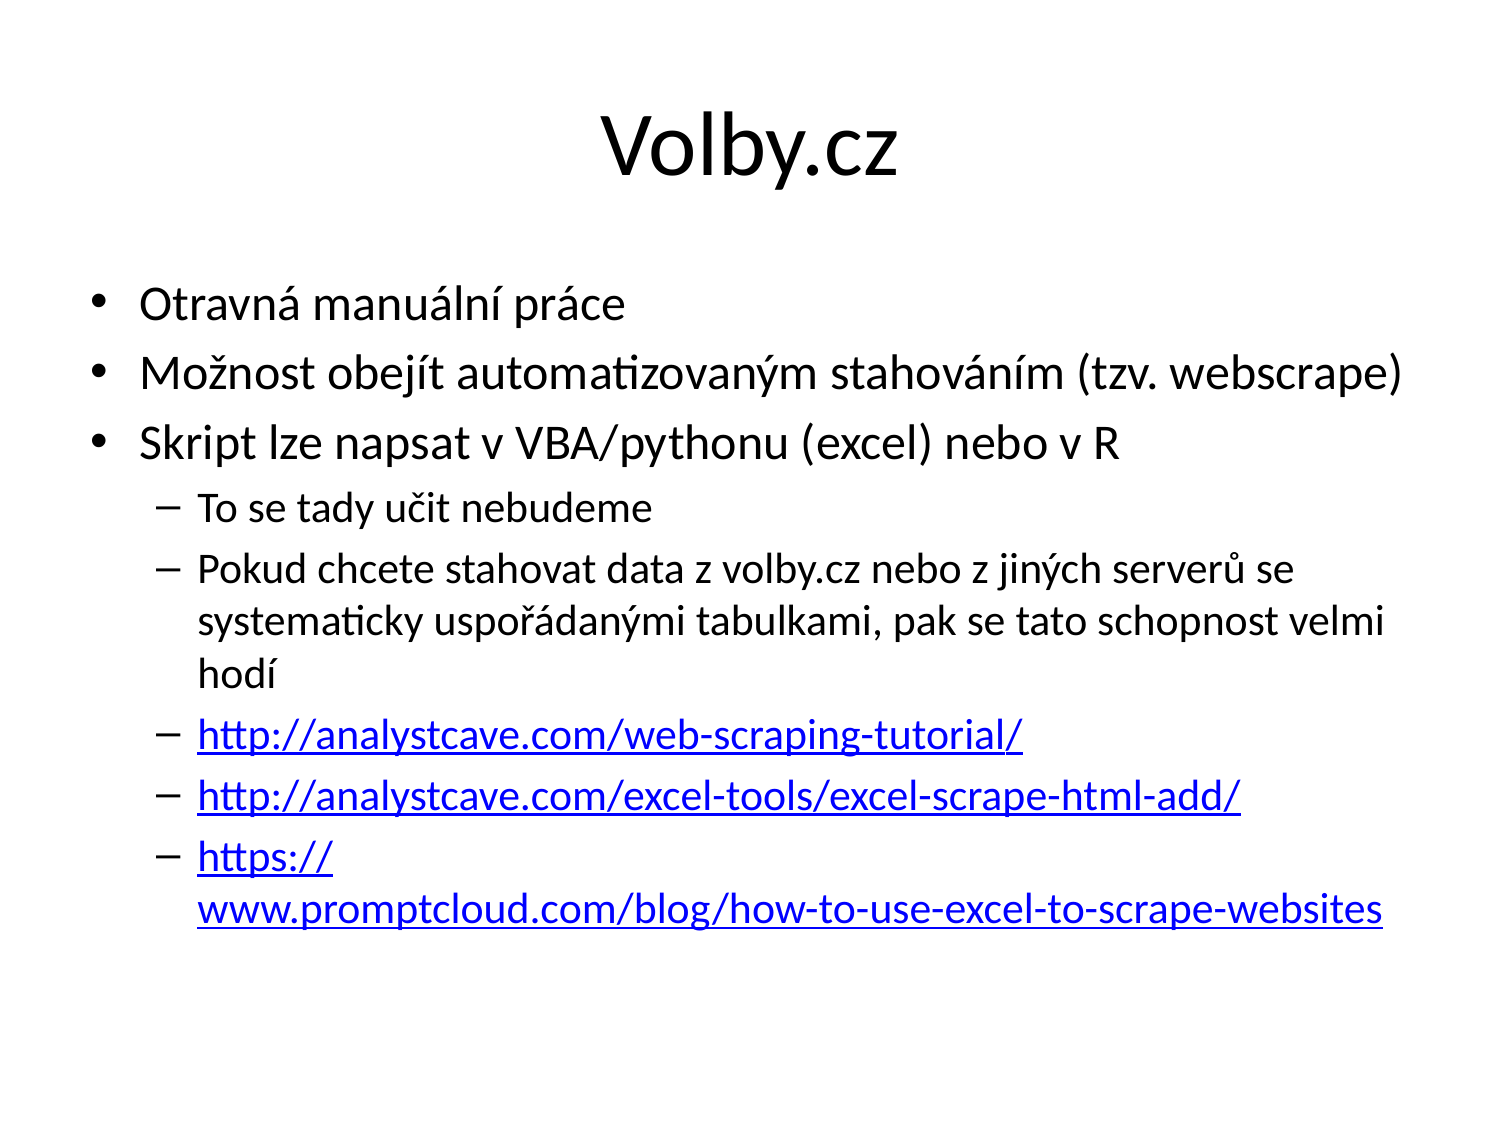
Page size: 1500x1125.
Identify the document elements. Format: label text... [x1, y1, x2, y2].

title Volby.cz [75, 45, 1425, 233]
list Otravná manuální práce Možnost obejít automatizovaným stahováním (tzv. webscrape) Skript lze napsat v VBA/pythonu (excel) nebo v R To se tady učit nebudeme Pokud chcete stahovat data z volby.cz nebo z jiných serverů se systematicky uspořádanými tabulkami, pak se tato schopnost velmi hodí http://analystcave.com/web-scraping-tutorial/ http://analystcave.com/excel-tools/excel-scrape-html-add/ https://www.promptcloud.com/blog/how-to-use-excel-to-scrape-websites [75, 262, 1425, 1005]
